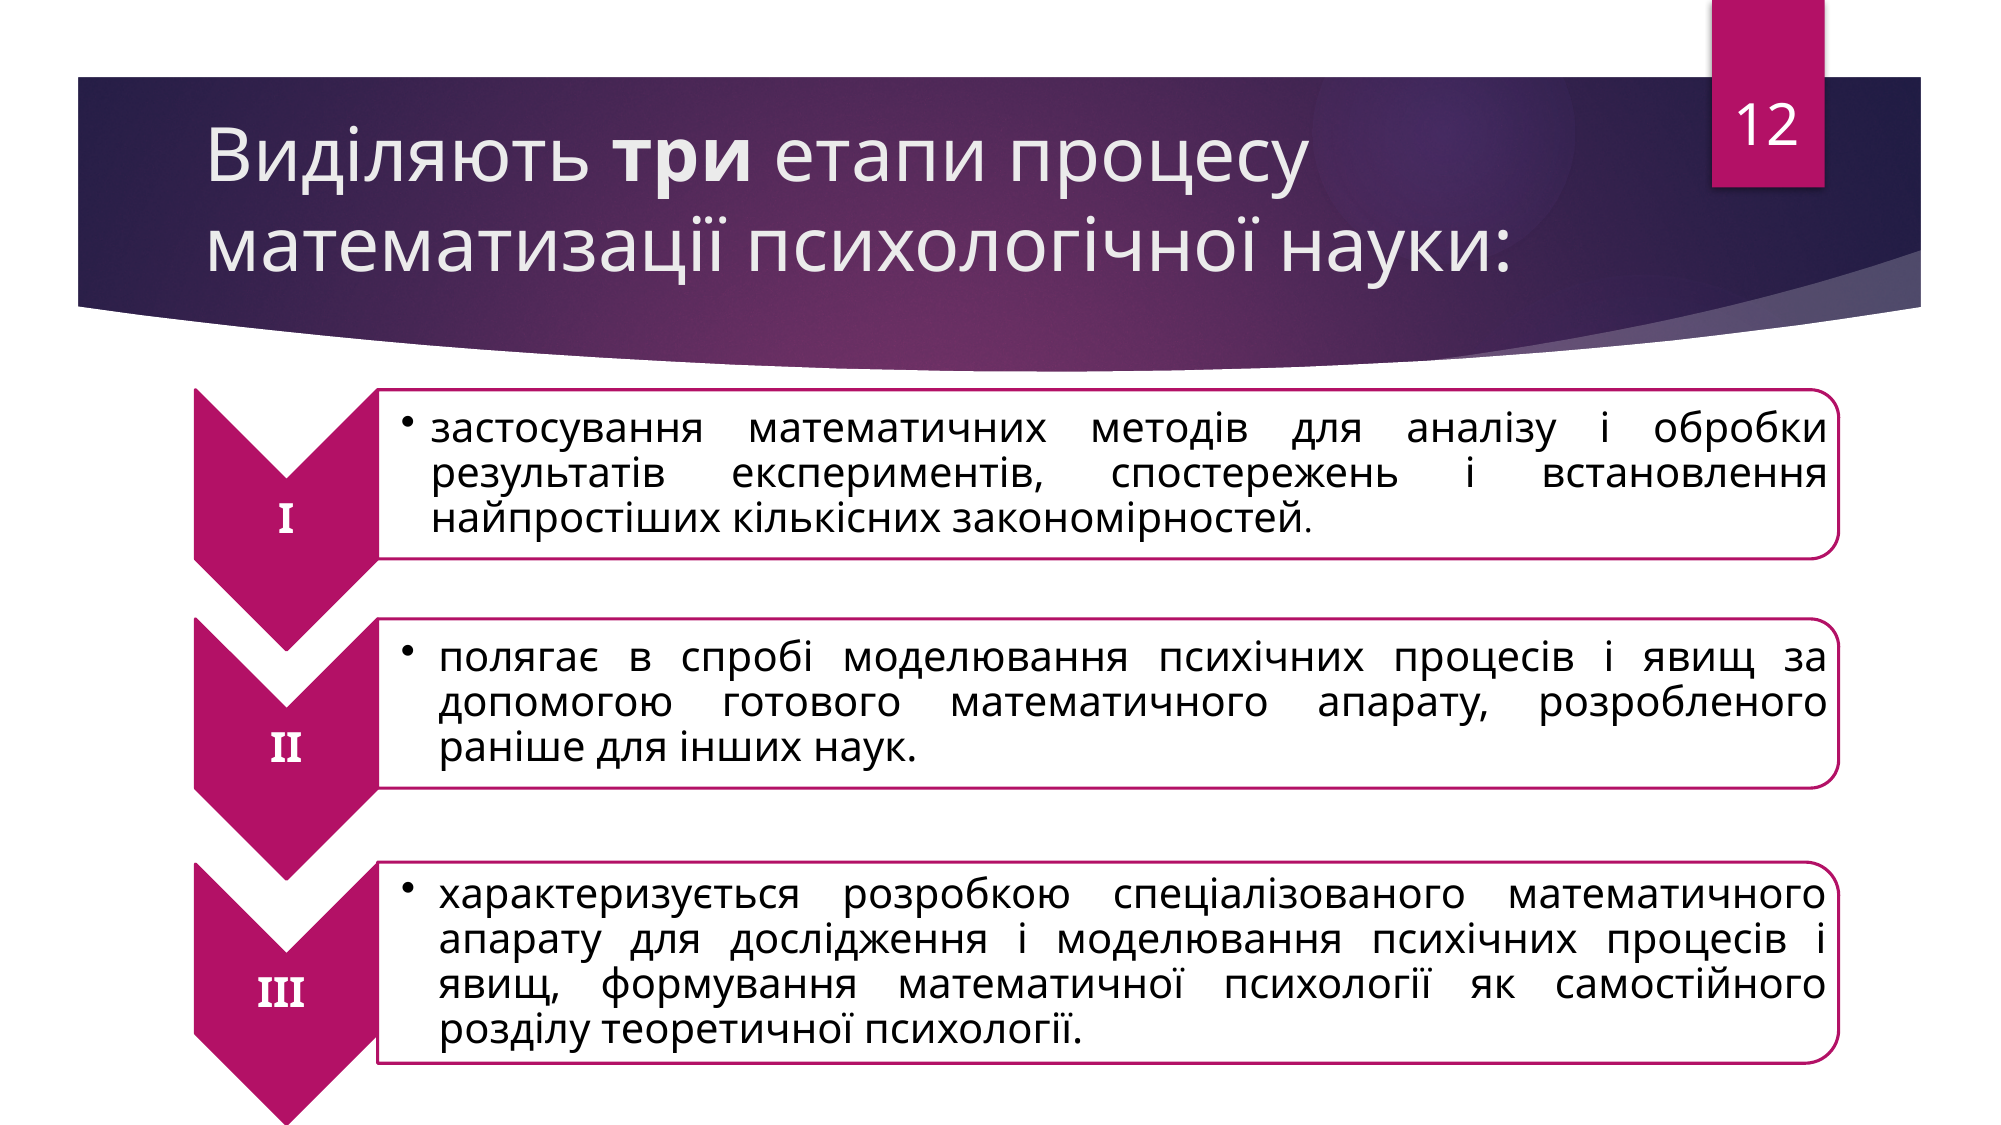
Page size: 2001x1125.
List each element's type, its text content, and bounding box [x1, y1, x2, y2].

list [195, 388, 1839, 1125]
slide_number 12 [1698, 48, 1836, 175]
title Виділяють три етапи процесу математизації психологічної науки: [189, 159, 1627, 324]
